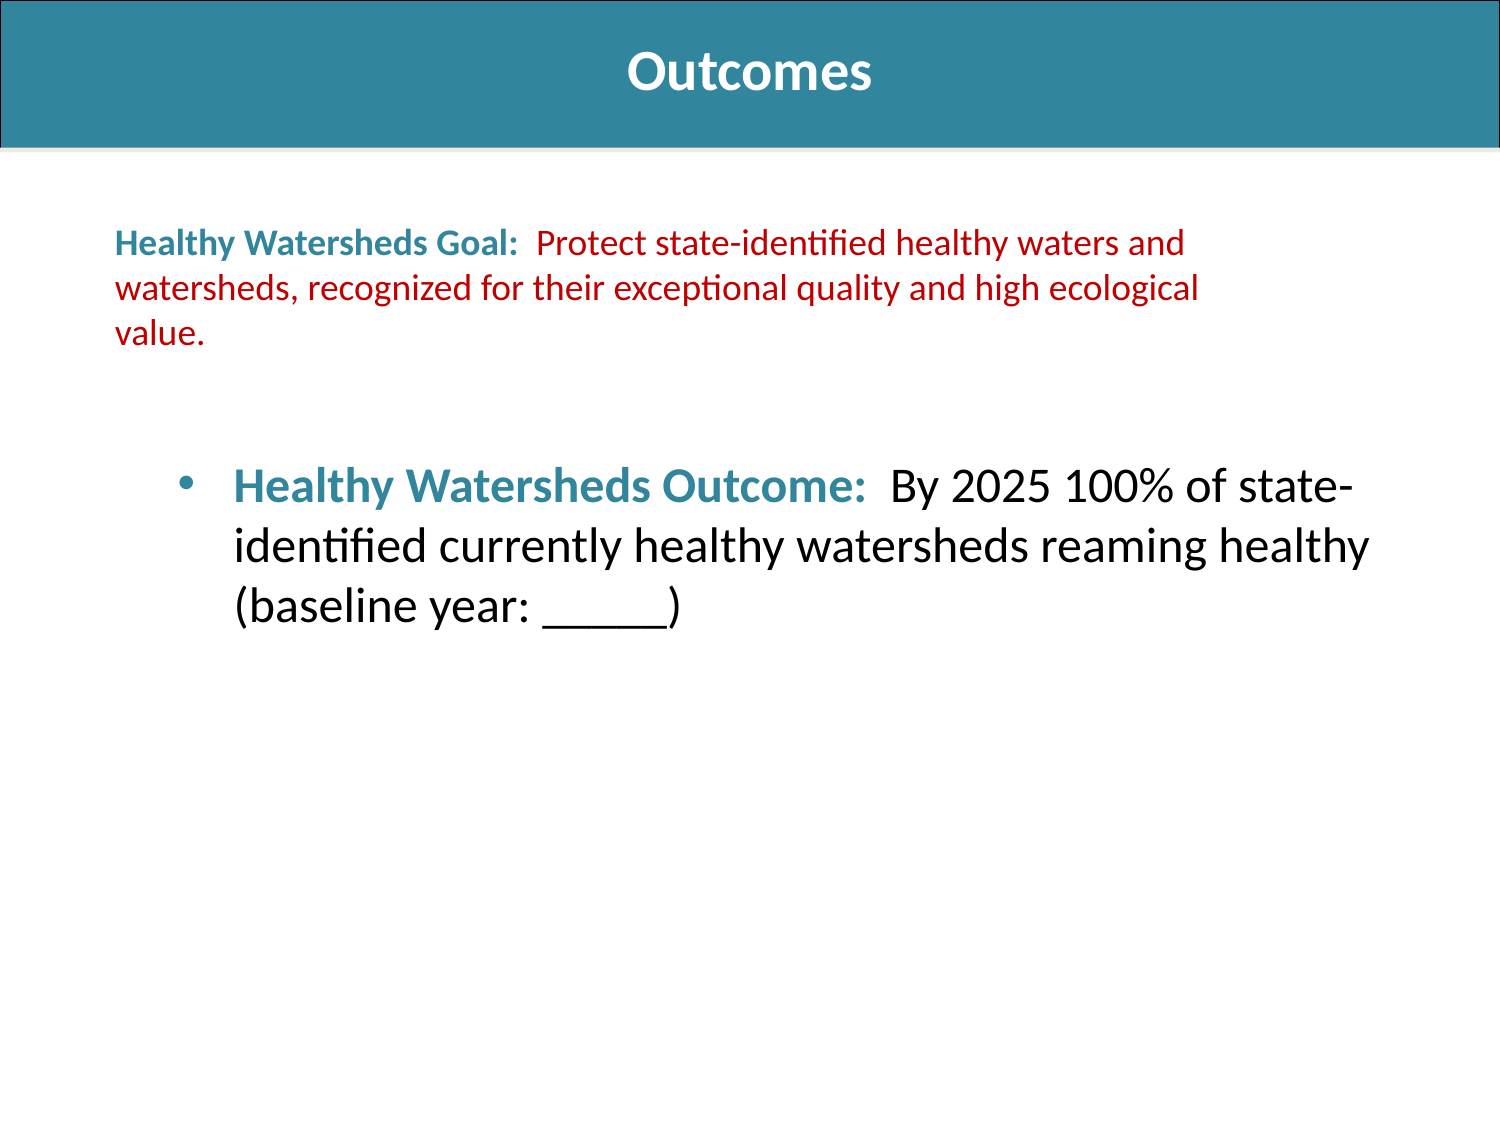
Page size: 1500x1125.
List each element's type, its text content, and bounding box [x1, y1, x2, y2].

text_box Healthy Watersheds Goal: Protect state-identified healthy waters and watersheds, recognized for their exceptional quality and high ecological value. [99, 211, 1250, 361]
list Healthy Watersheds Outcome: By 2025 100% of state-identified currently healthy watersheds reaming healthy (baseline year: _____) [162, 375, 1425, 988]
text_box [0, 0, 1500, 151]
